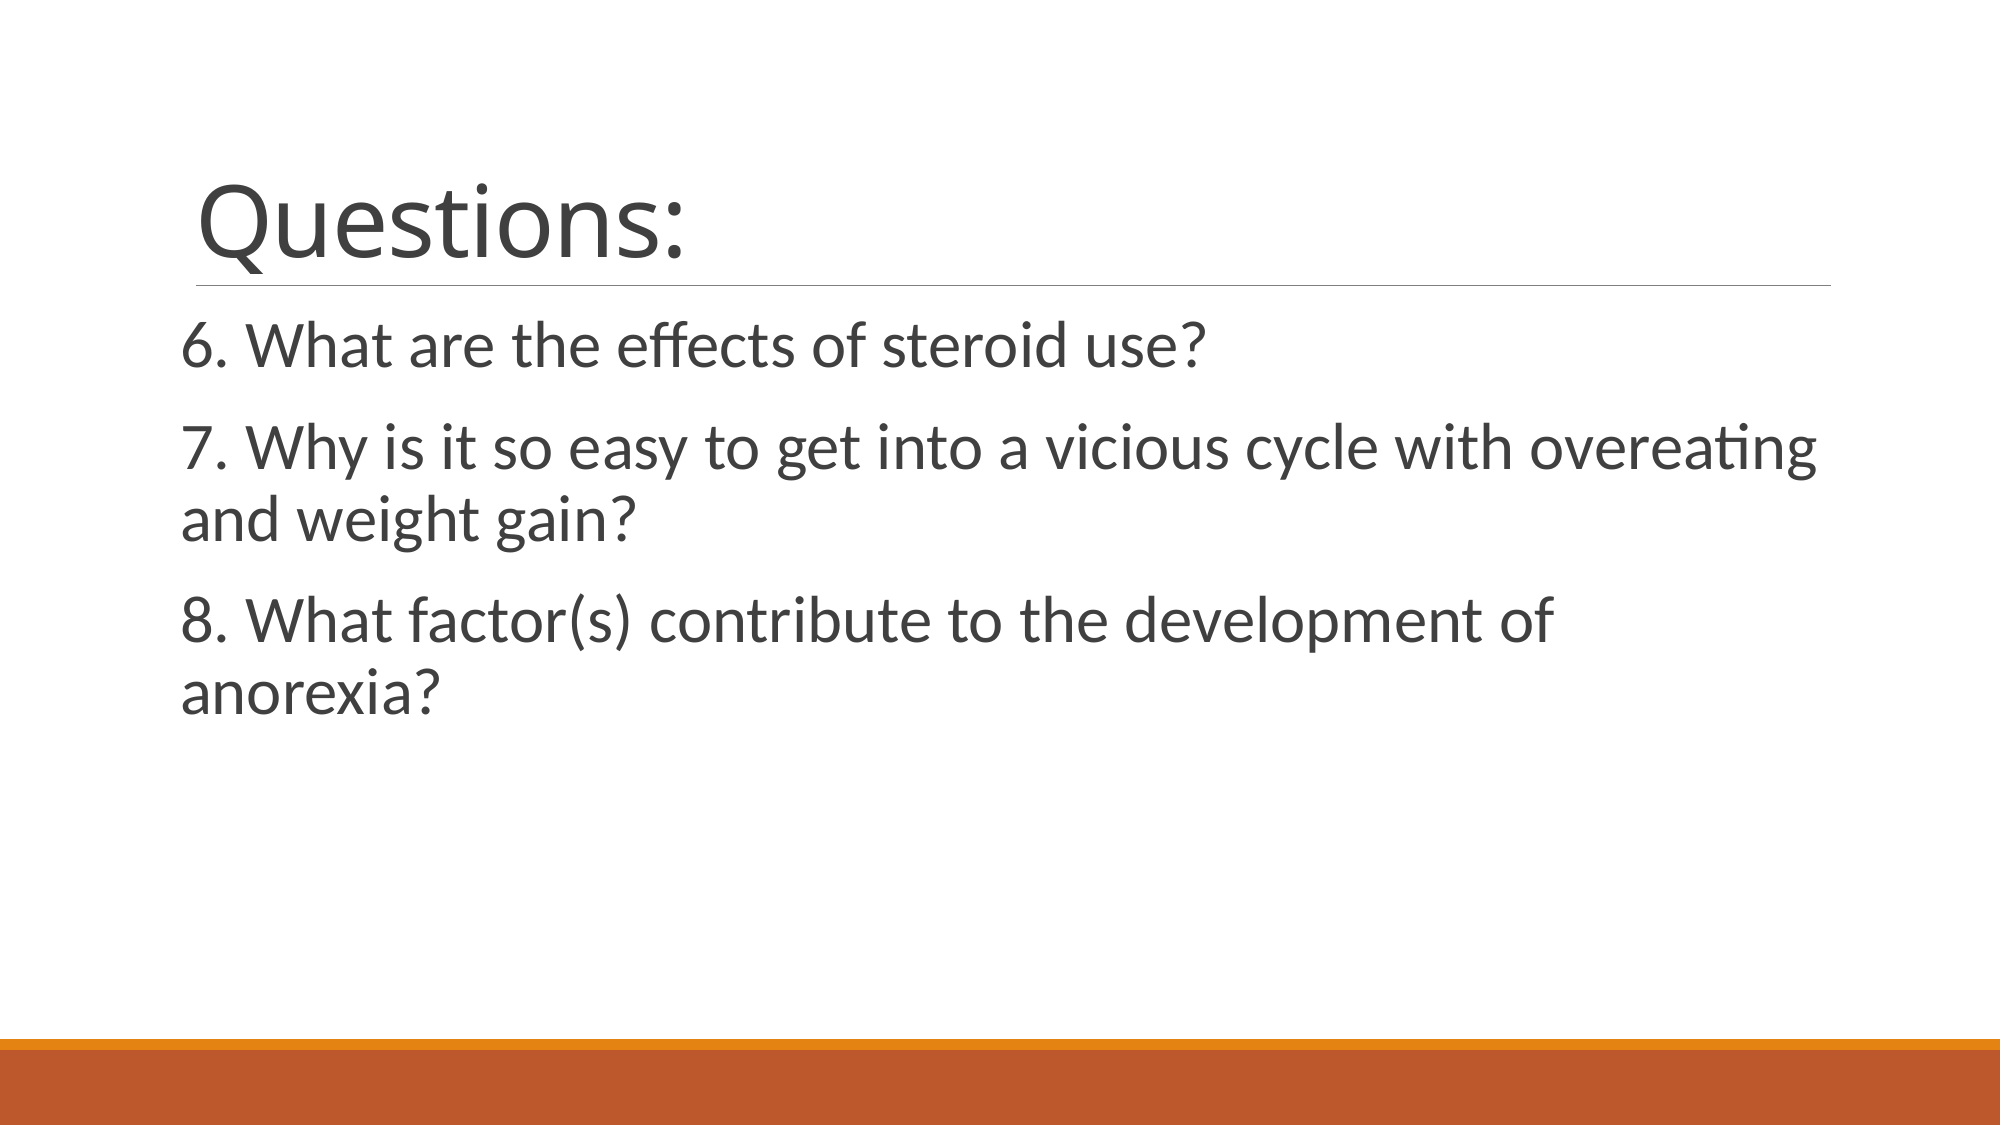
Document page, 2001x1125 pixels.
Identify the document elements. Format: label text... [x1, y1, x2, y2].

title Questions: [180, 47, 1830, 285]
list 6. What are the effects of steroid use? 7. Why is it so easy to get into a vicious cycle with overeating and weight gain? 8. What factor(s) contribute to the development of anorexia? [180, 302, 1830, 963]
